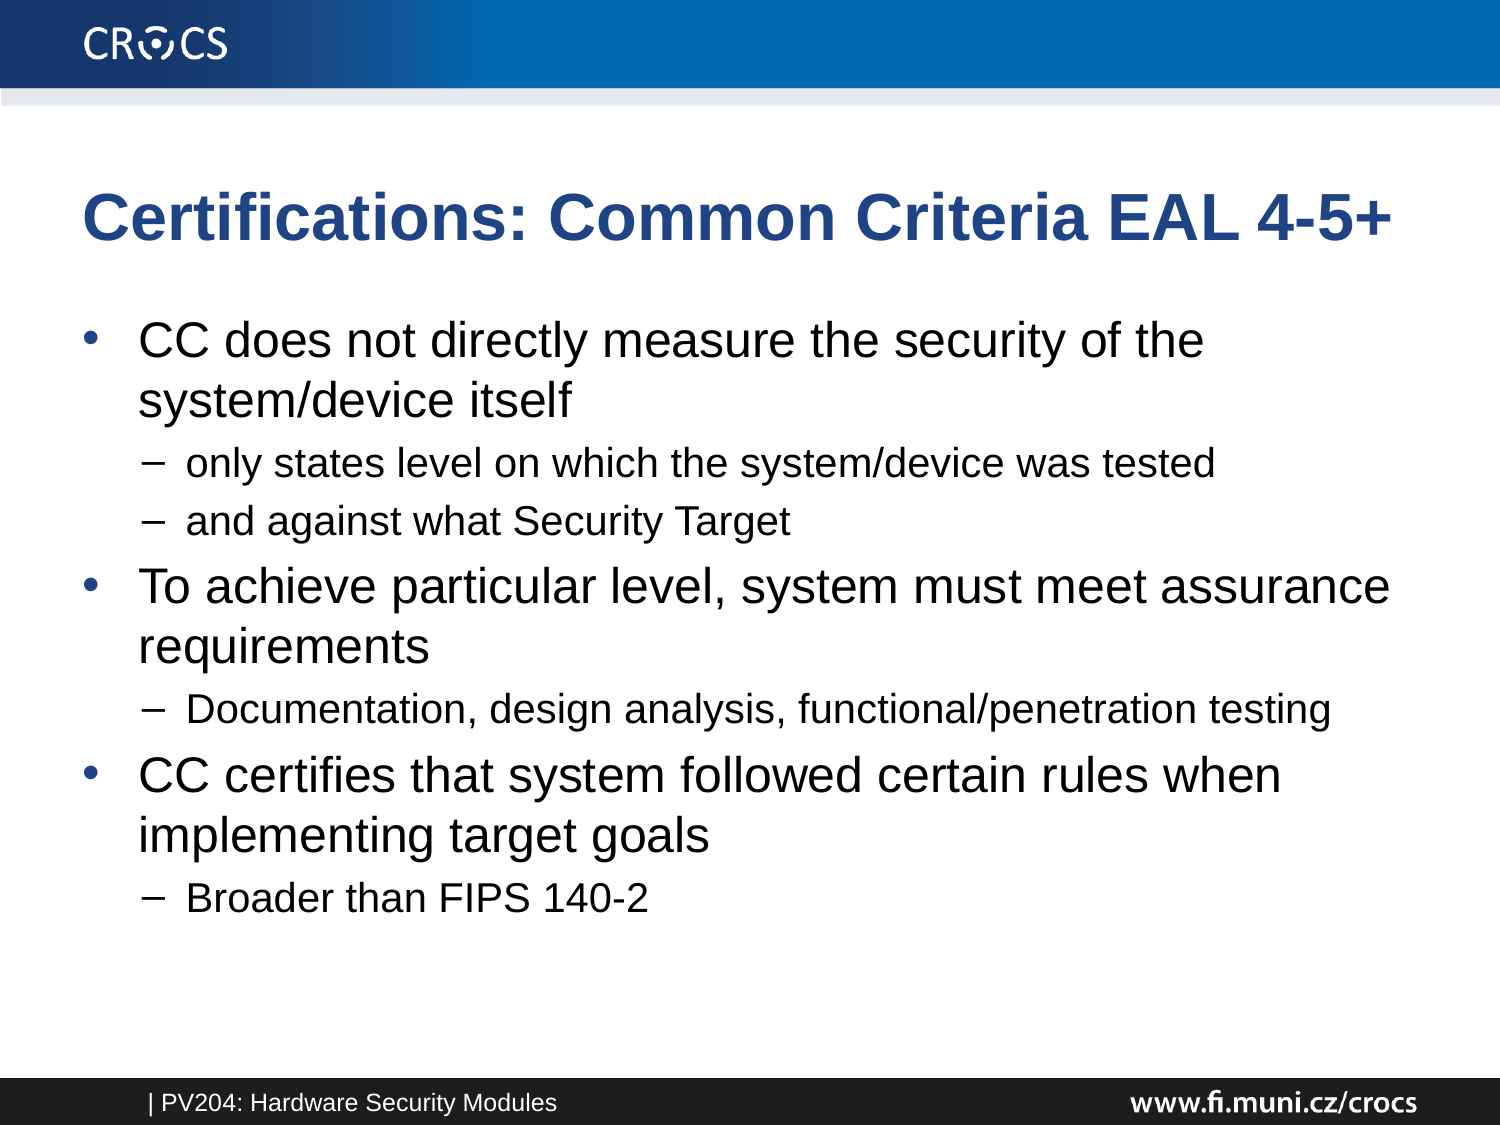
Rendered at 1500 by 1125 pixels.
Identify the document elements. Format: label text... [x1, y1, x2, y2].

title Certifications: Common Criteria EAL 4-5+ [82, 148, 1433, 280]
picture [0, 0, 1500, 1125]
footer | PV204: Hardware Security Modules [147, 1078, 623, 1125]
list CC does not directly measure the security of the system/device itself only states level on which the system/device was tested and against what Security Target To achieve particular level, system must meet assurance requirements Documentation, design analysis, functional/penetration testing CC certifies that system followed certain rules when implementing target goals Broader than FIPS 140-2 [82, 306, 1433, 988]
